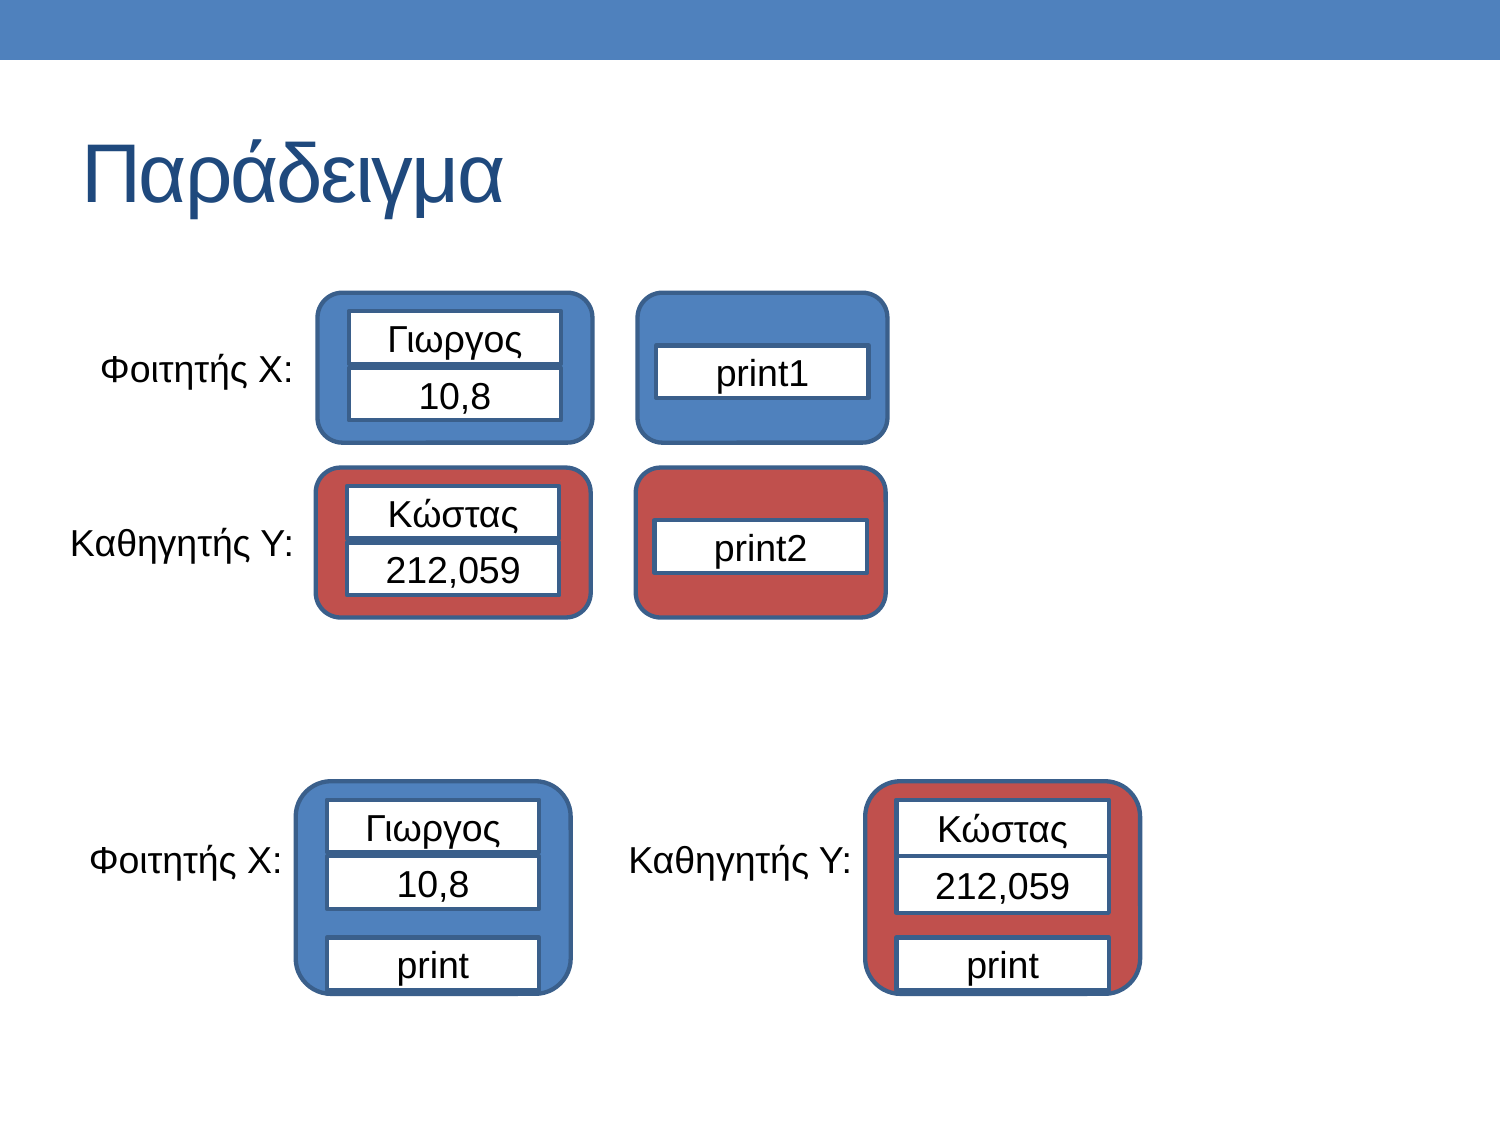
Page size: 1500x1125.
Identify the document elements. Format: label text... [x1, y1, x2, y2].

text_box 10,8 [325, 854, 541, 911]
title Παράδειγμα [66, 87, 1417, 250]
text_box print2 [652, 518, 869, 575]
text_box 212,059 [894, 858, 1111, 915]
text_box print [894, 935, 1111, 992]
text_box Καθηγητής Υ: [55, 512, 309, 572]
text_box Καθηγητής Υ: [613, 829, 868, 889]
text_box Φοιτητής Χ: [73, 828, 298, 889]
text_box [315, 290, 595, 445]
text_box [293, 779, 573, 997]
text_box print [325, 935, 541, 992]
text_box Γιωργος [347, 309, 563, 366]
text_box [635, 290, 890, 445]
text_box Γιωργος [325, 798, 541, 854]
text_box 10,8 [347, 366, 563, 422]
text_box [863, 779, 1143, 997]
text_box [313, 465, 593, 620]
text_box Κώστας [345, 484, 561, 541]
text_box Φοιτητής Χ: [85, 337, 309, 398]
text_box Κώστας [894, 798, 1111, 858]
text_box [633, 465, 888, 620]
text_box 212,059 [345, 541, 561, 597]
text_box print1 [654, 343, 871, 400]
